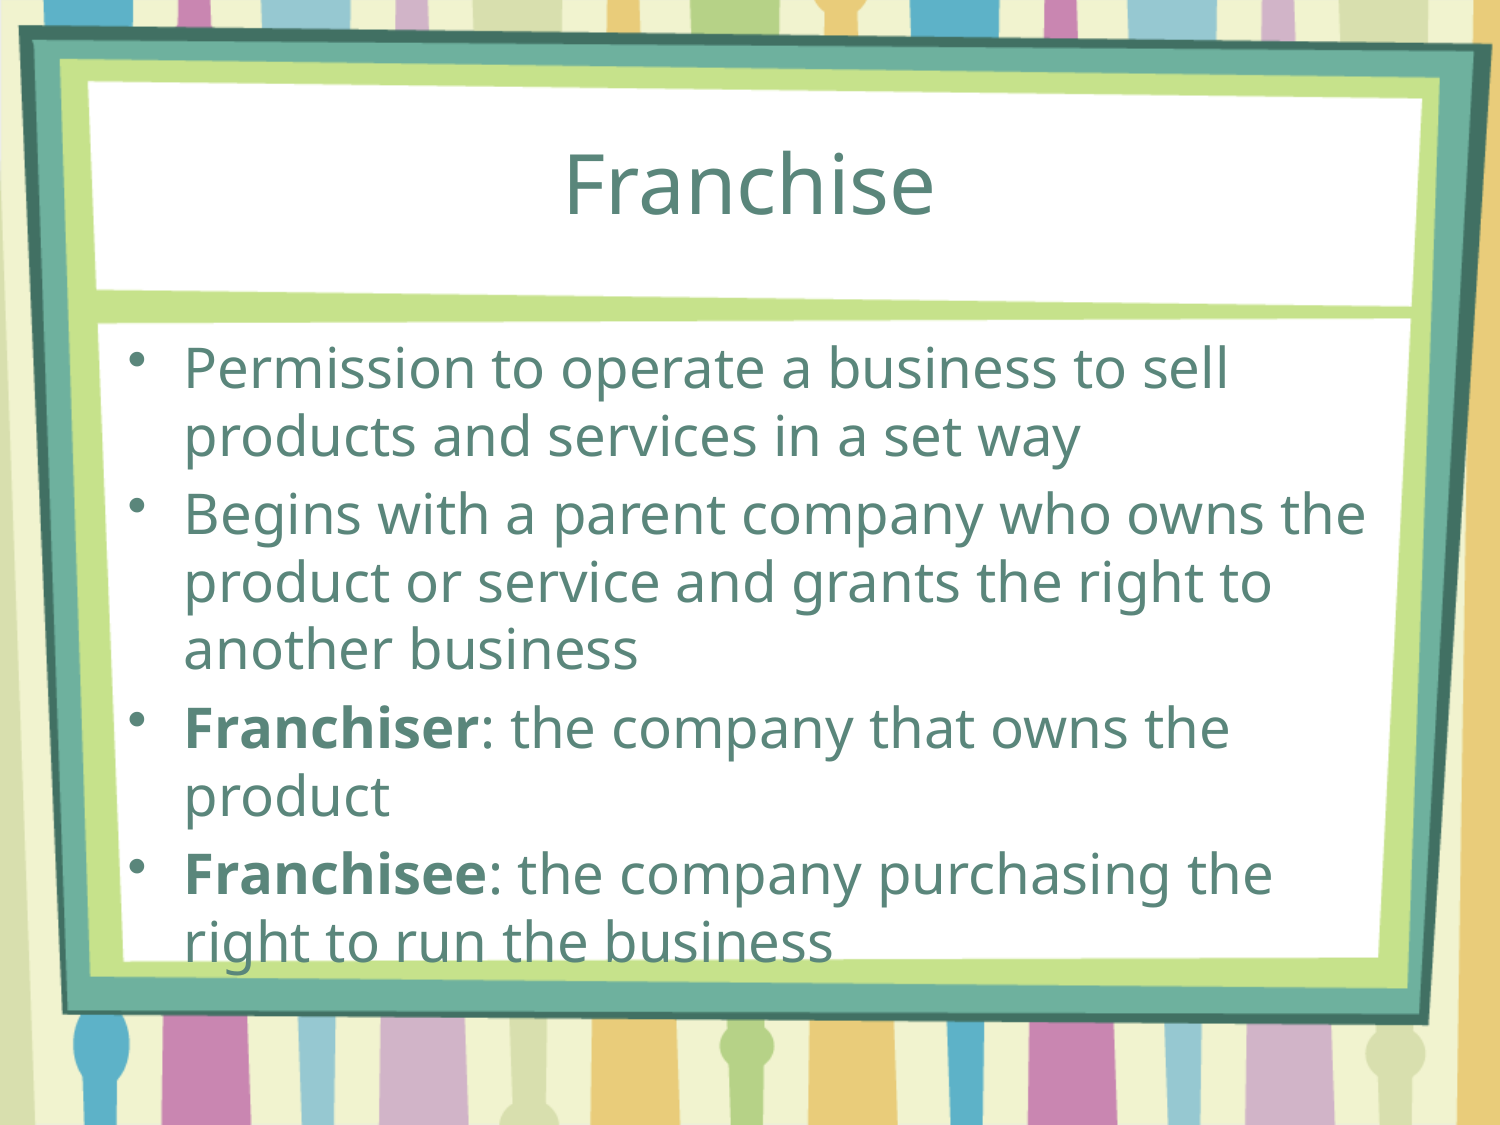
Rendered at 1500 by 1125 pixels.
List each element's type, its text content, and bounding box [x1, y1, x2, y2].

list Permission to operate a business to sell products and services in a set way Begins with a parent company who owns the product or service and grants the right to another business Franchiser: the company that owns the product Franchisee: the company purchasing the right to run the business [112, 324, 1401, 963]
title Franchise [74, 87, 1426, 276]
picture [0, 0, 1500, 1125]
